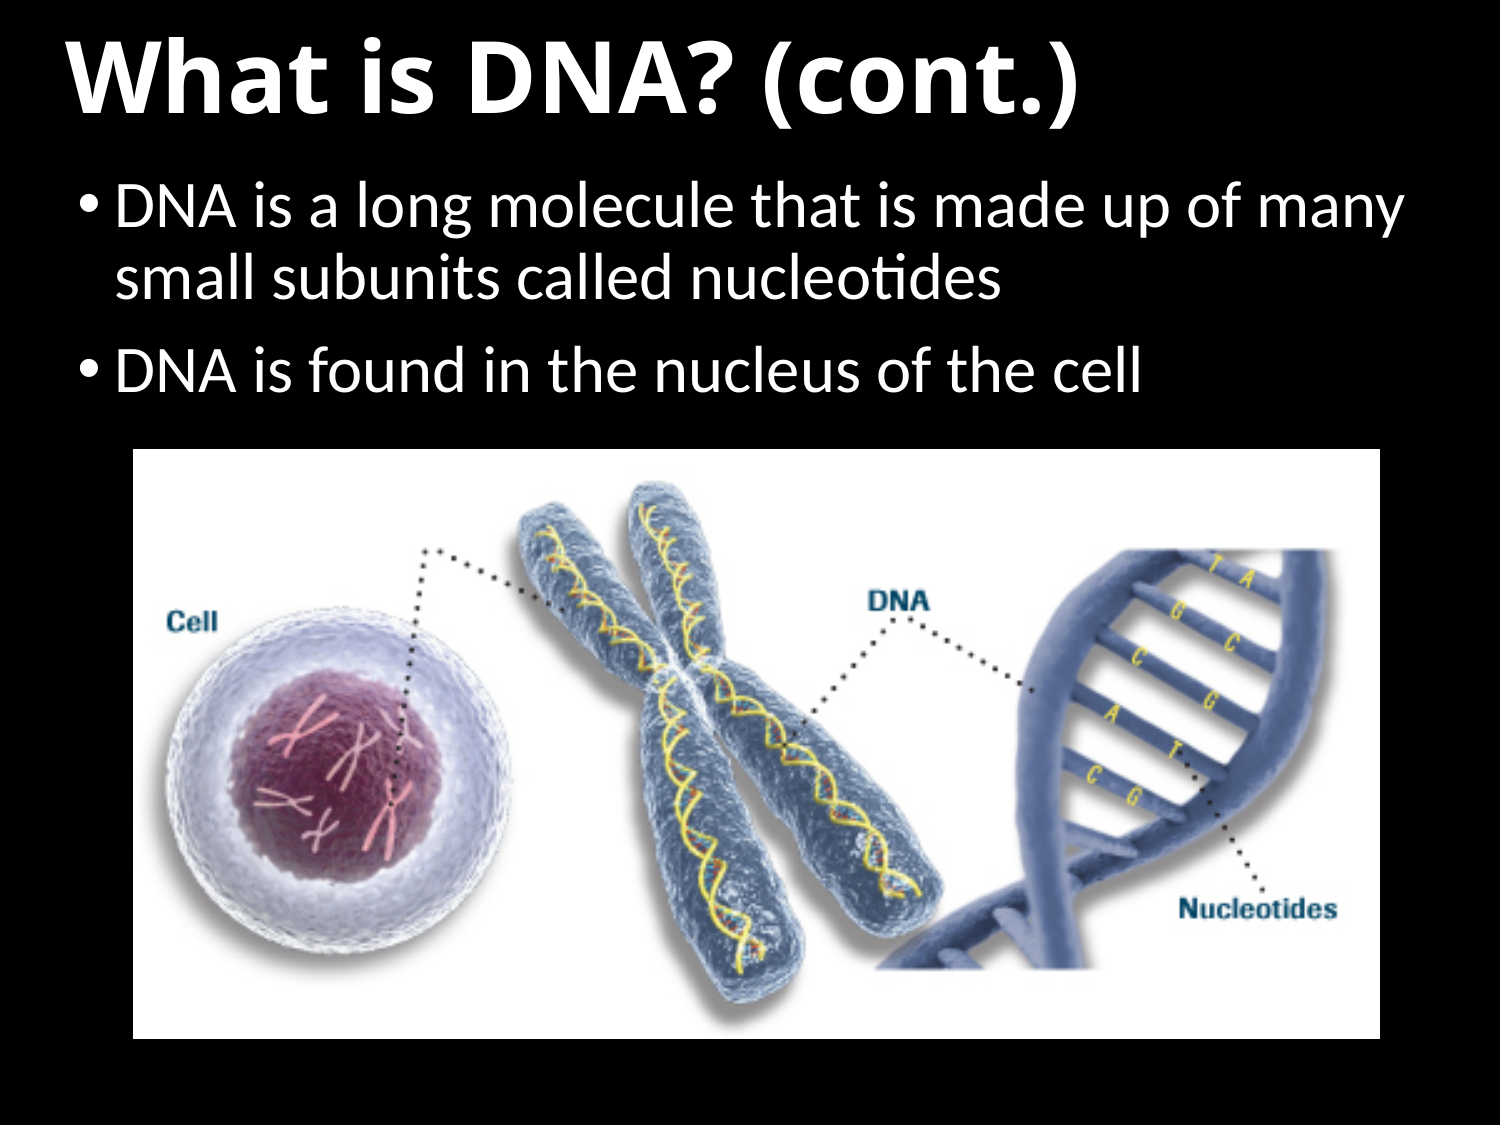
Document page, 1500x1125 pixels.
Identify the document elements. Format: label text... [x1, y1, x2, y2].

picture [132, 449, 1380, 1039]
title What is DNA? (cont.) [50, 12, 1475, 150]
list DNA is a long molecule that is made up of many small subunits called nucleotides DNA is found in the nucleus of the cell [62, 162, 1450, 450]
